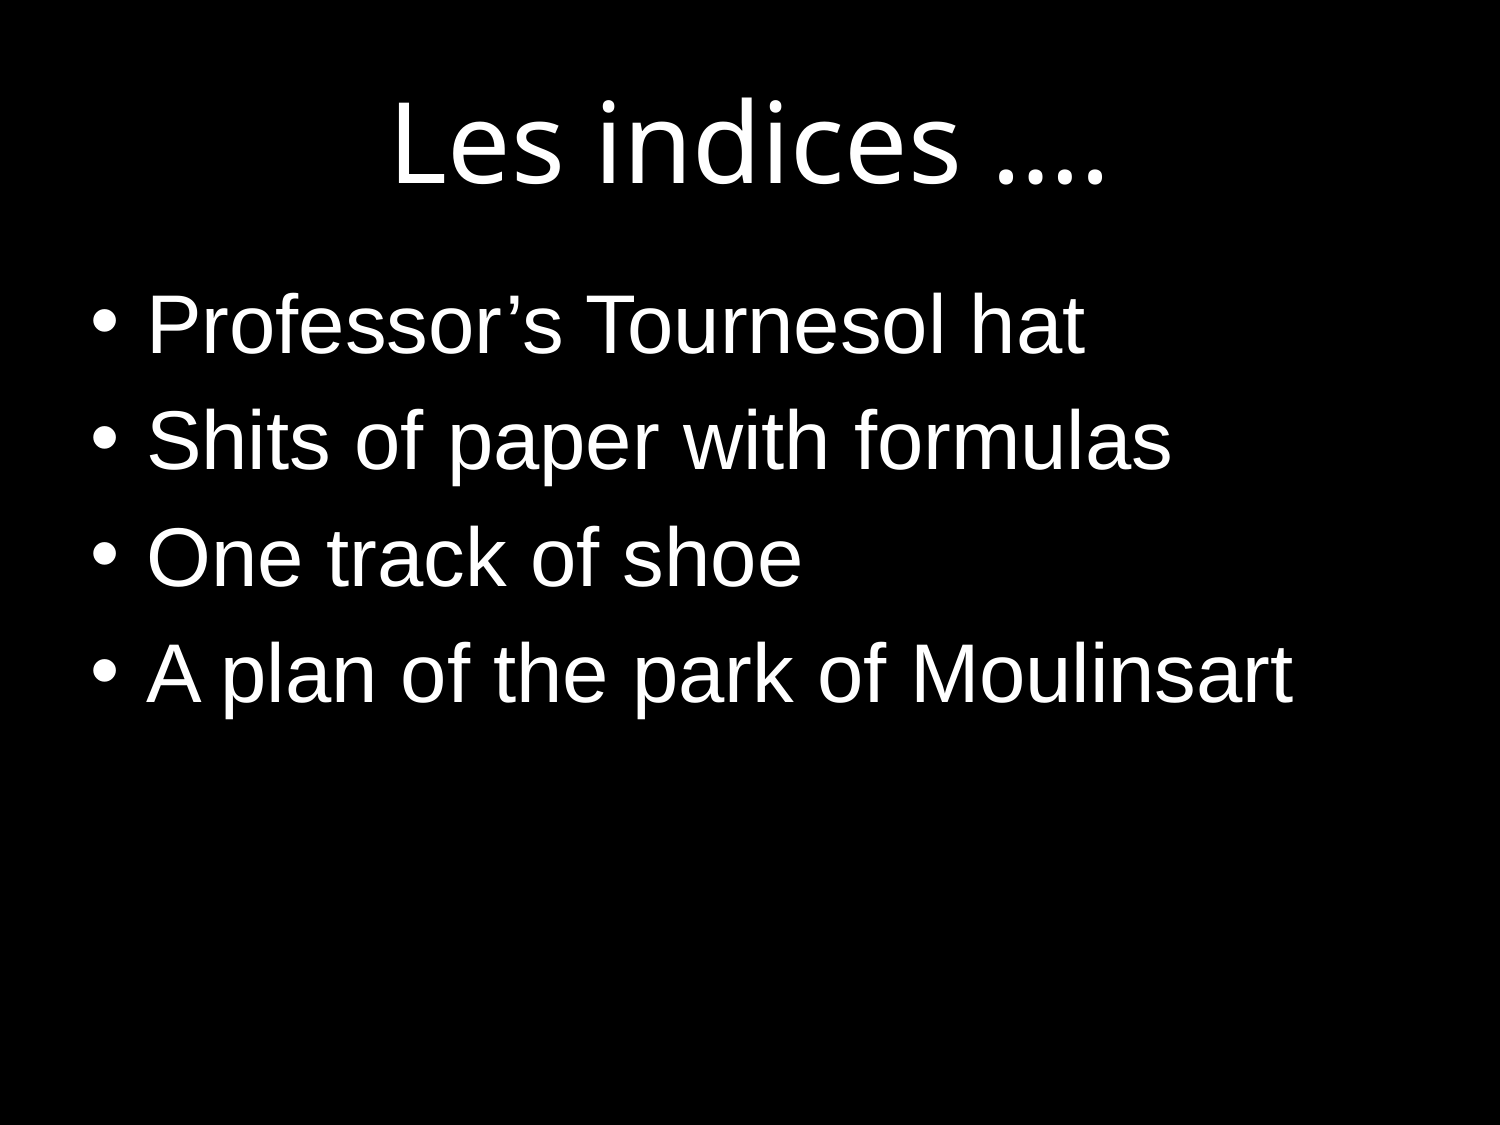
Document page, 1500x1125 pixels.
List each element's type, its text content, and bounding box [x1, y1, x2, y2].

list Professor’s Tournesol hat Shits of paper with formulas One track of shoe A plan of the park of Moulinsart [75, 262, 1425, 1005]
title Les indices …. [75, 45, 1425, 233]
